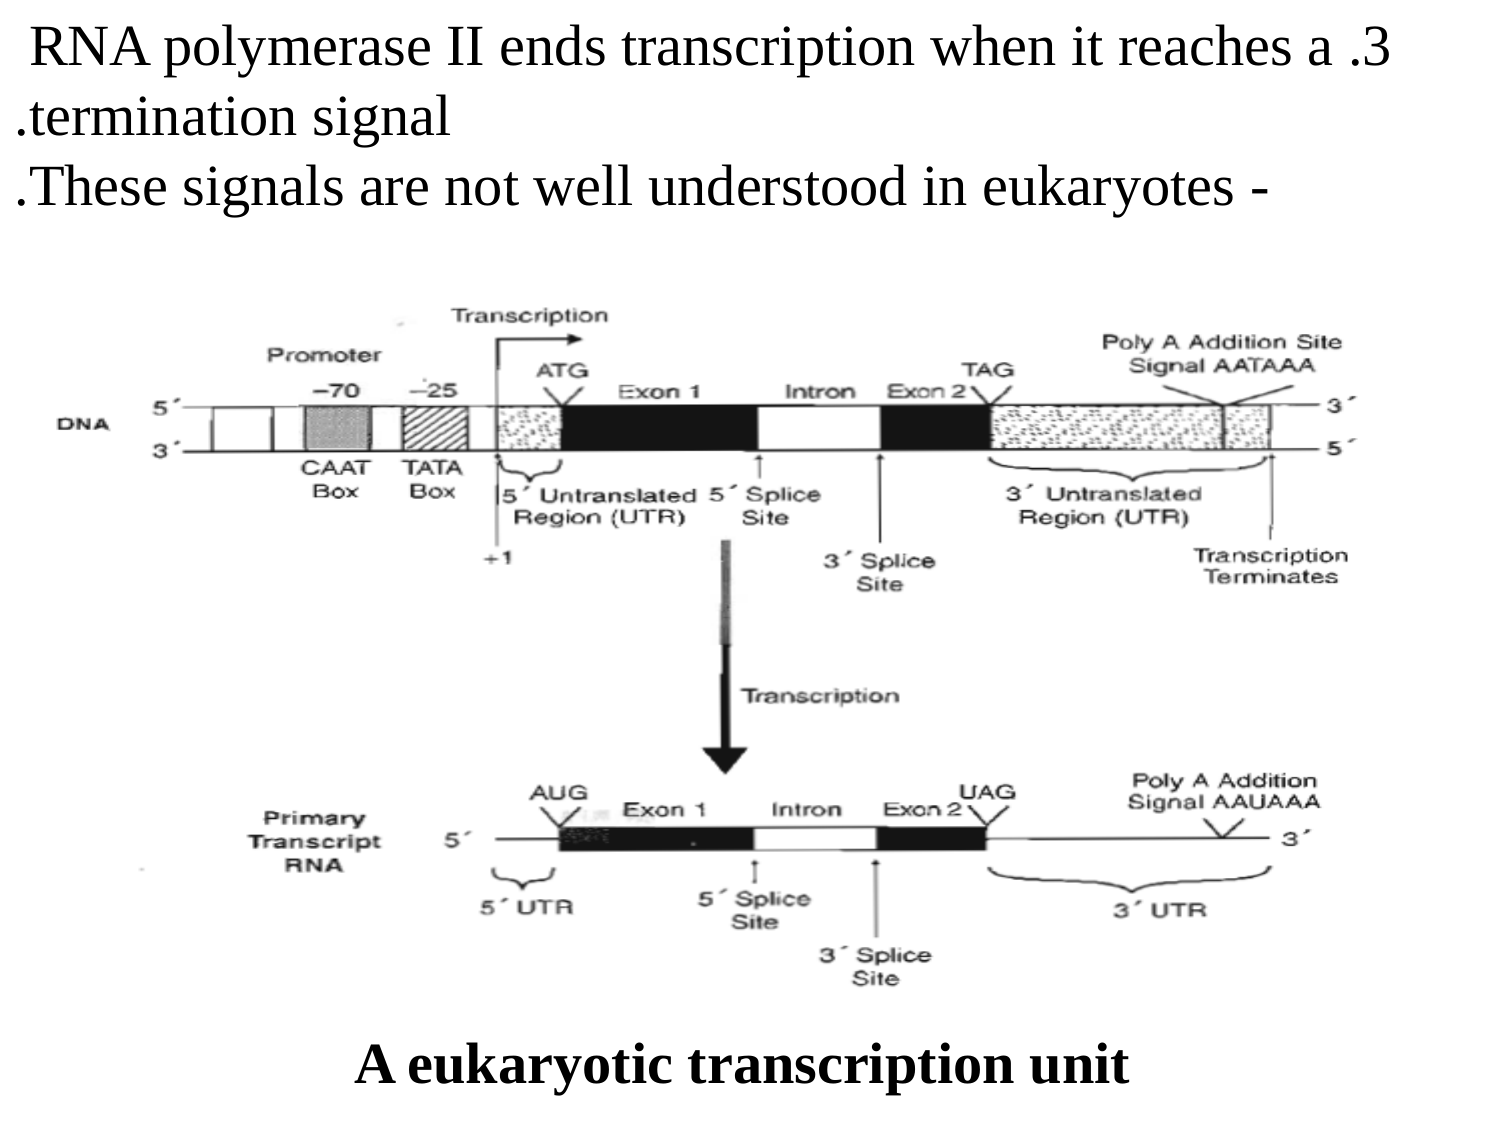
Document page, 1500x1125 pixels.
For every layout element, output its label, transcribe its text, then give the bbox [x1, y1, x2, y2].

text_box A eukaryotic transcription unit [0, 1017, 1500, 1103]
text_box 3. RNA polymerase II ends transcription when it reaches a termination signal. - These signals are not well understood in eukaryotes. [0, 0, 1500, 295]
picture [52, 281, 1452, 997]
